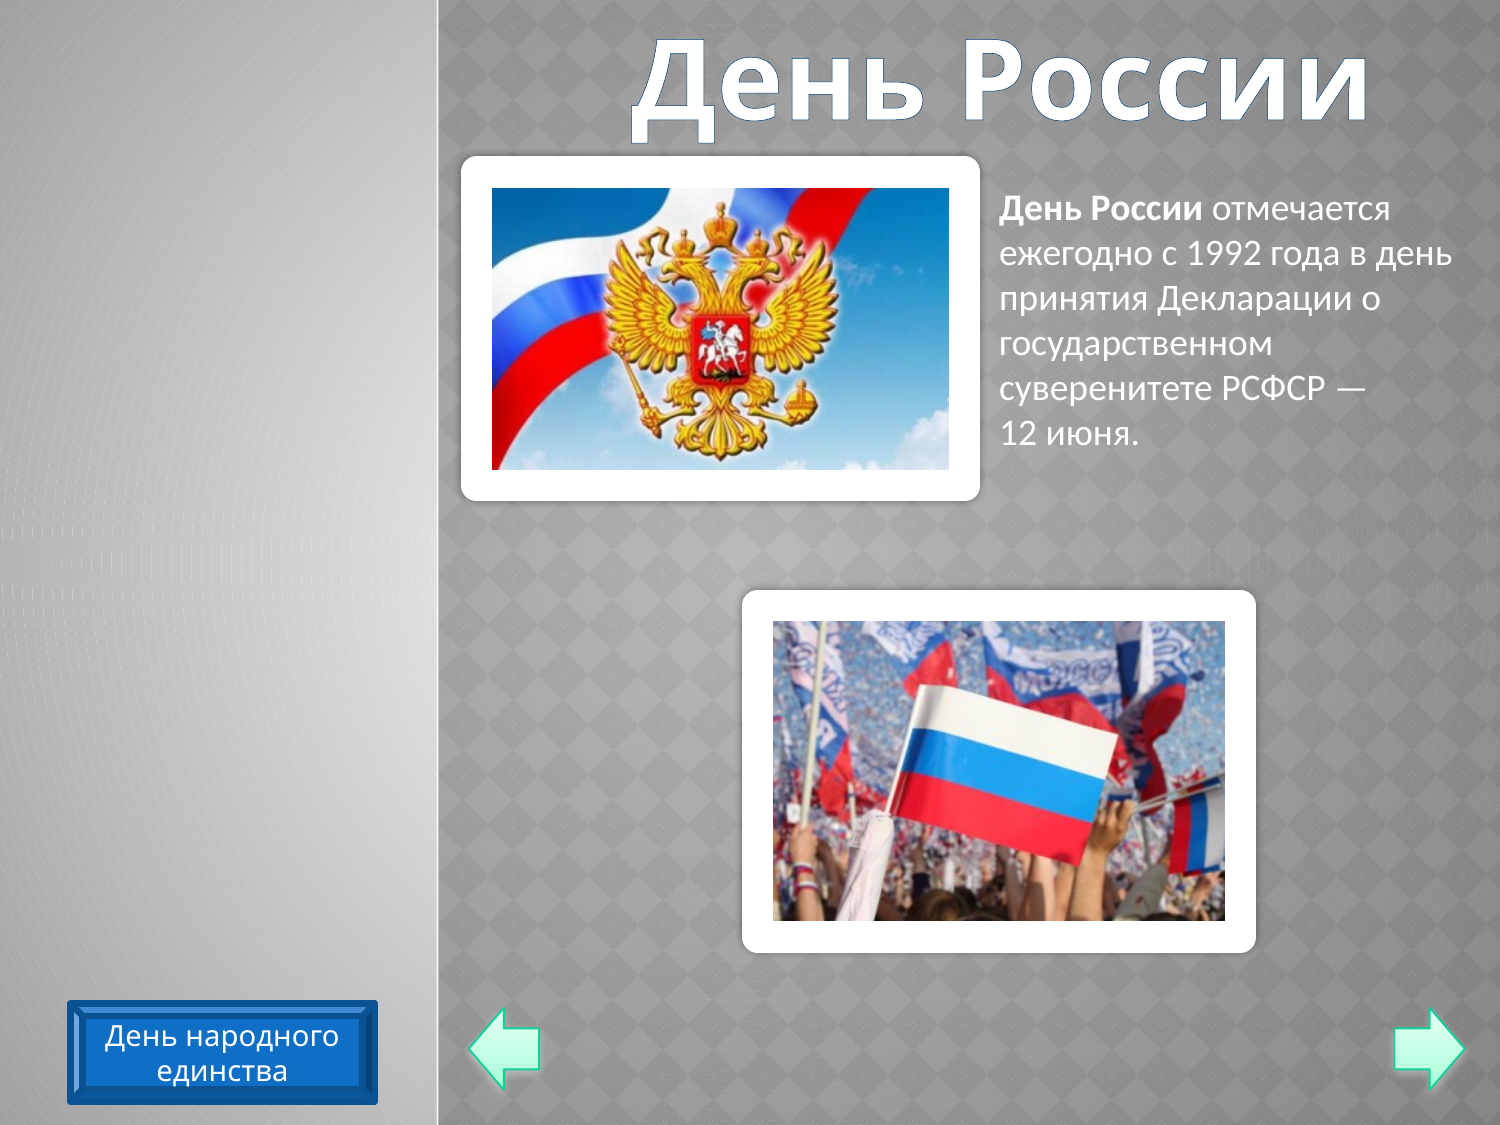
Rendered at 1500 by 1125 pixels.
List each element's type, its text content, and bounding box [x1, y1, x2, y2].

text_box День России отмечается ежегодно с 1992 года в день принятия Декларации о государственном суверенитете РСФСР — 12 июня. [984, 175, 1489, 461]
text_box [468, 1006, 540, 1091]
text_box [1393, 1006, 1466, 1091]
picture [773, 620, 1226, 922]
text_box День народного единства [67, 1000, 378, 1105]
picture [491, 187, 950, 471]
text_box День России [616, 0, 1389, 150]
